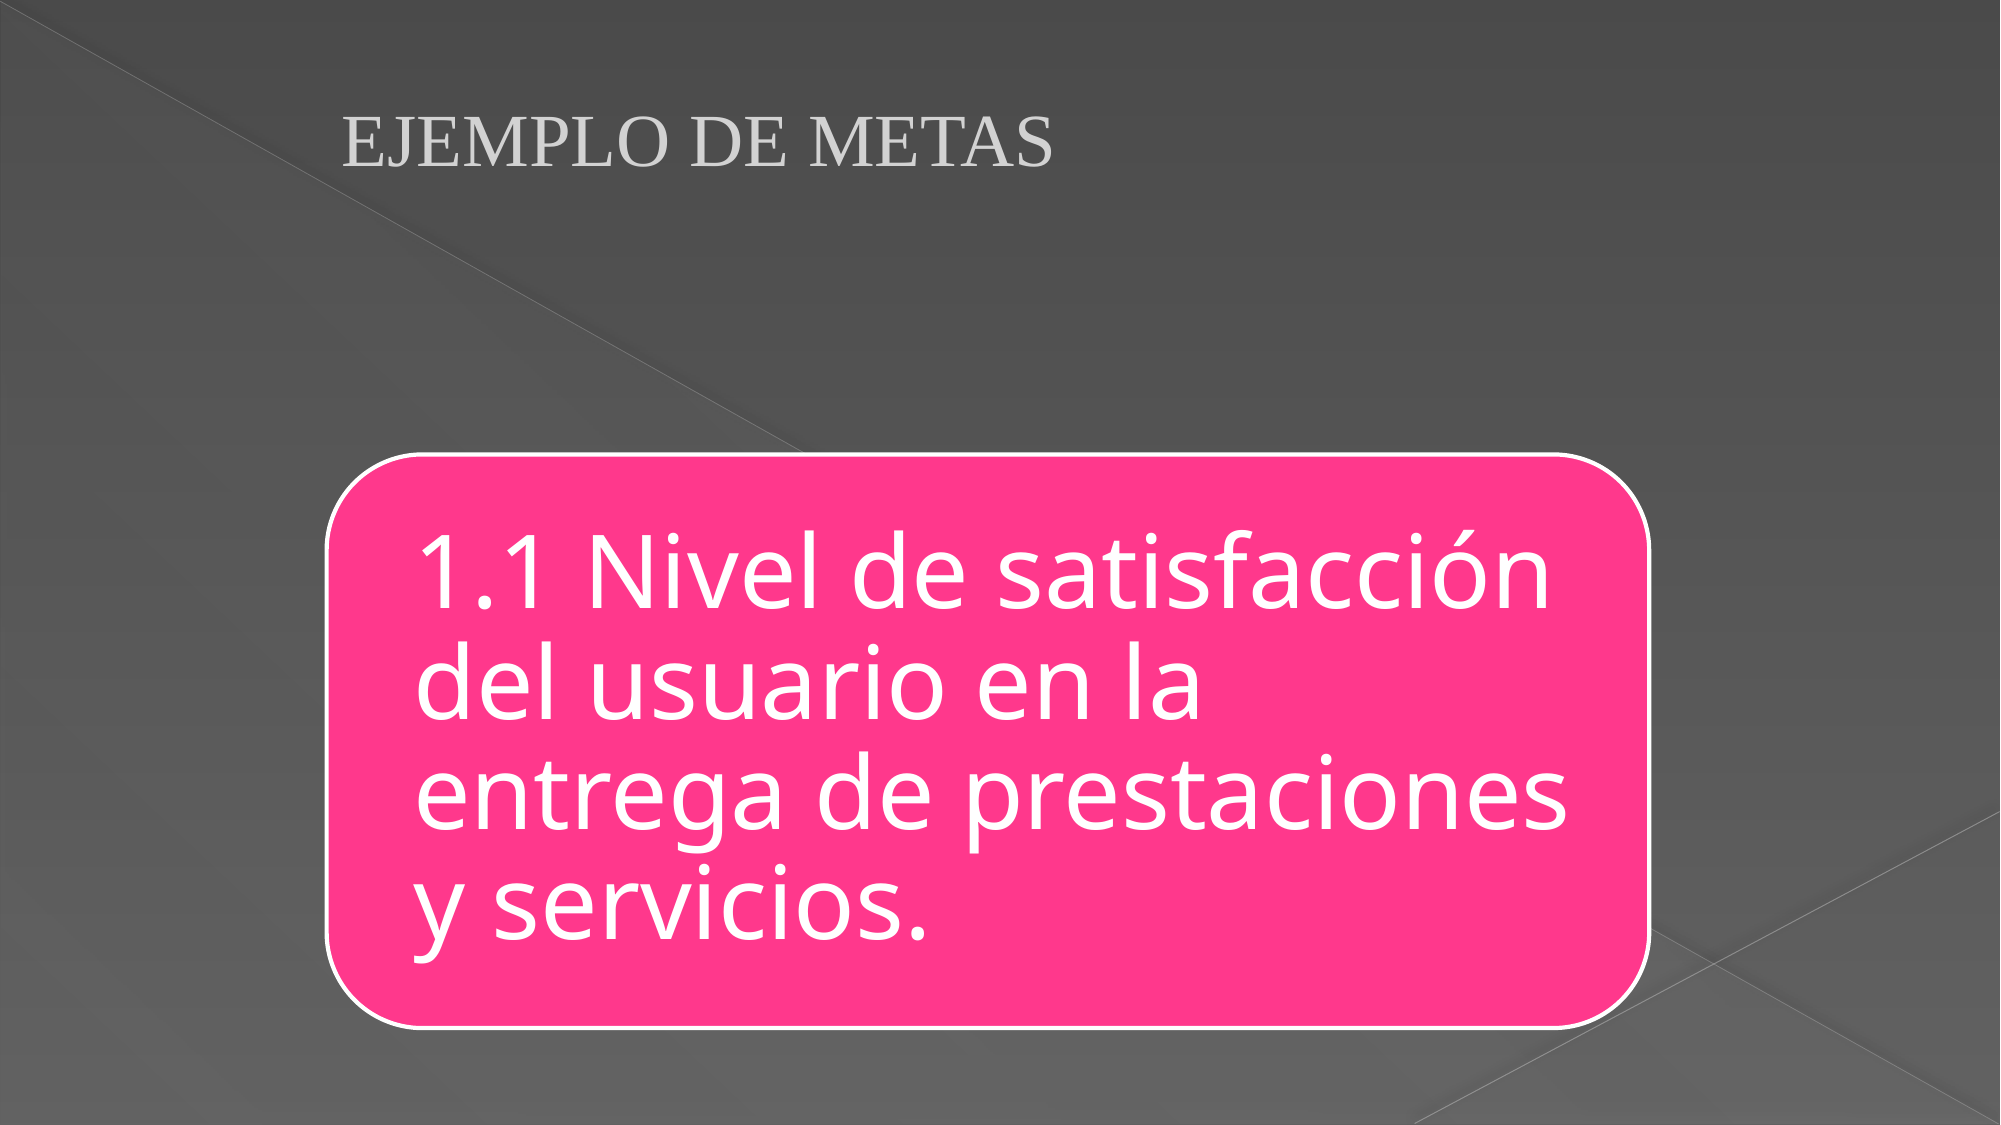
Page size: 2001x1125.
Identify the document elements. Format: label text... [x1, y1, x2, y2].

text_box EJEMPLO DE METAS [326, 42, 1650, 231]
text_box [326, 420, 1650, 1063]
